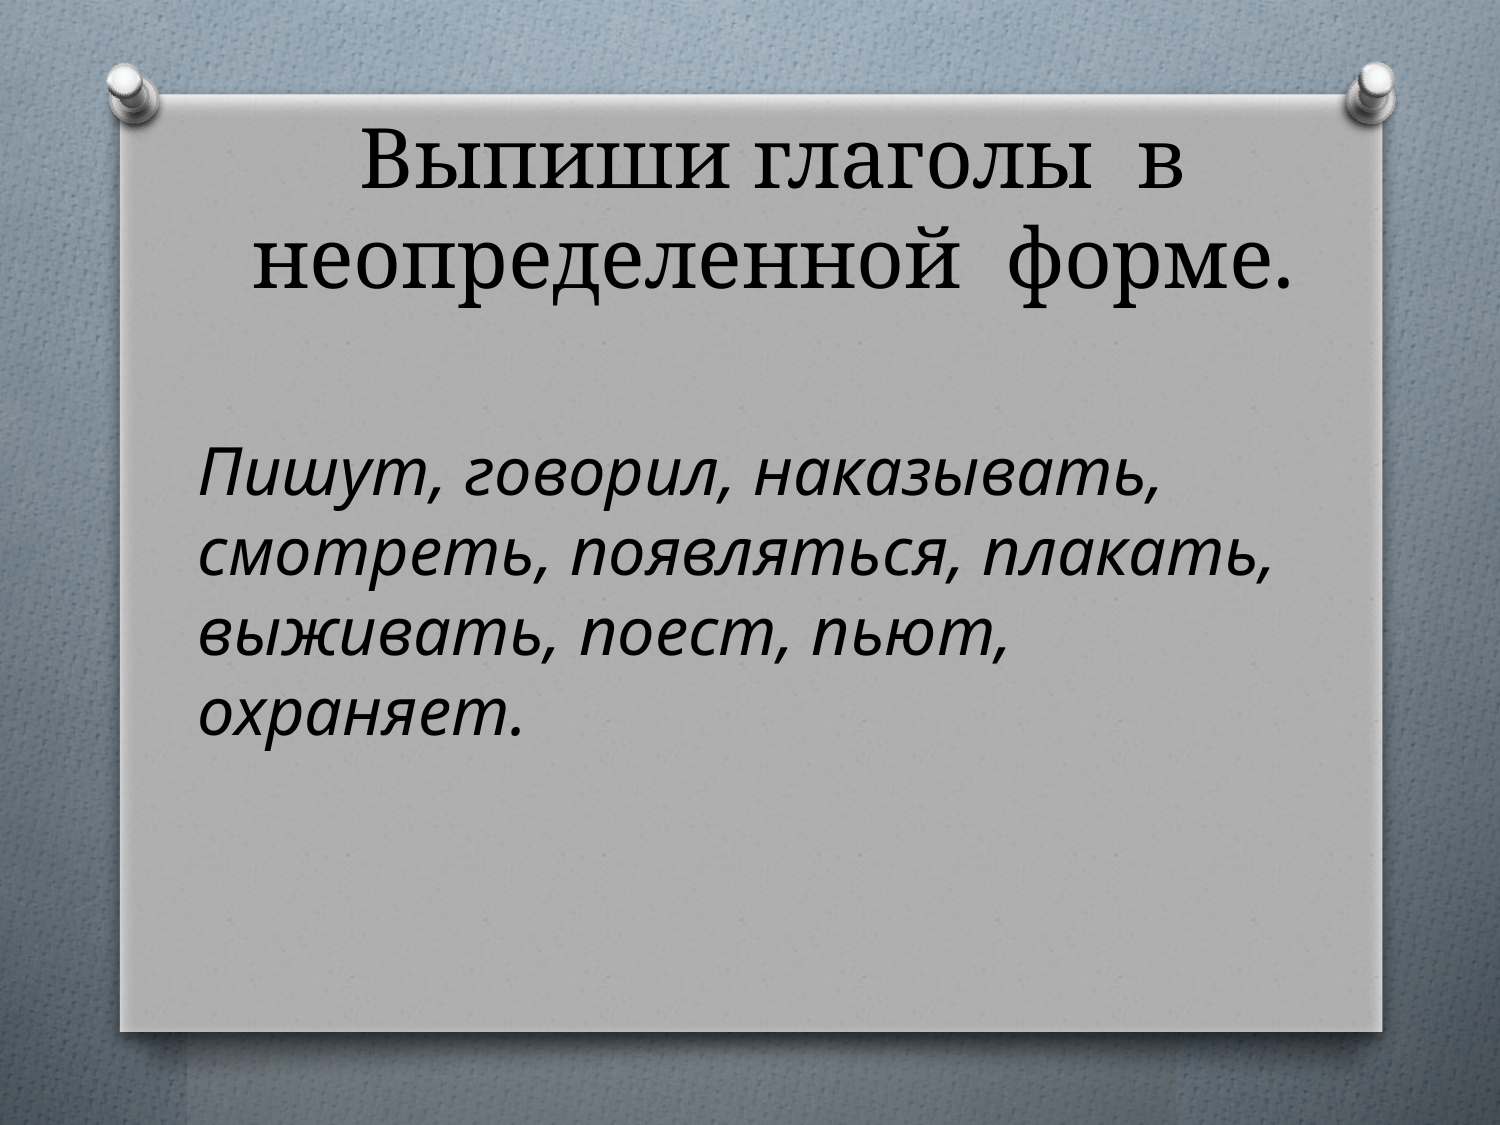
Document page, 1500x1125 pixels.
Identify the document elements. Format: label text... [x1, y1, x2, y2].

list Пишут, говорил, наказывать, смотреть, появляться, плакать, выживать, поест, пьют, охраняет. [183, 420, 1353, 953]
picture [75, 29, 198, 153]
picture [1317, 35, 1439, 146]
title Выпиши глаголы в неопределенной форме. [171, 125, 1376, 386]
